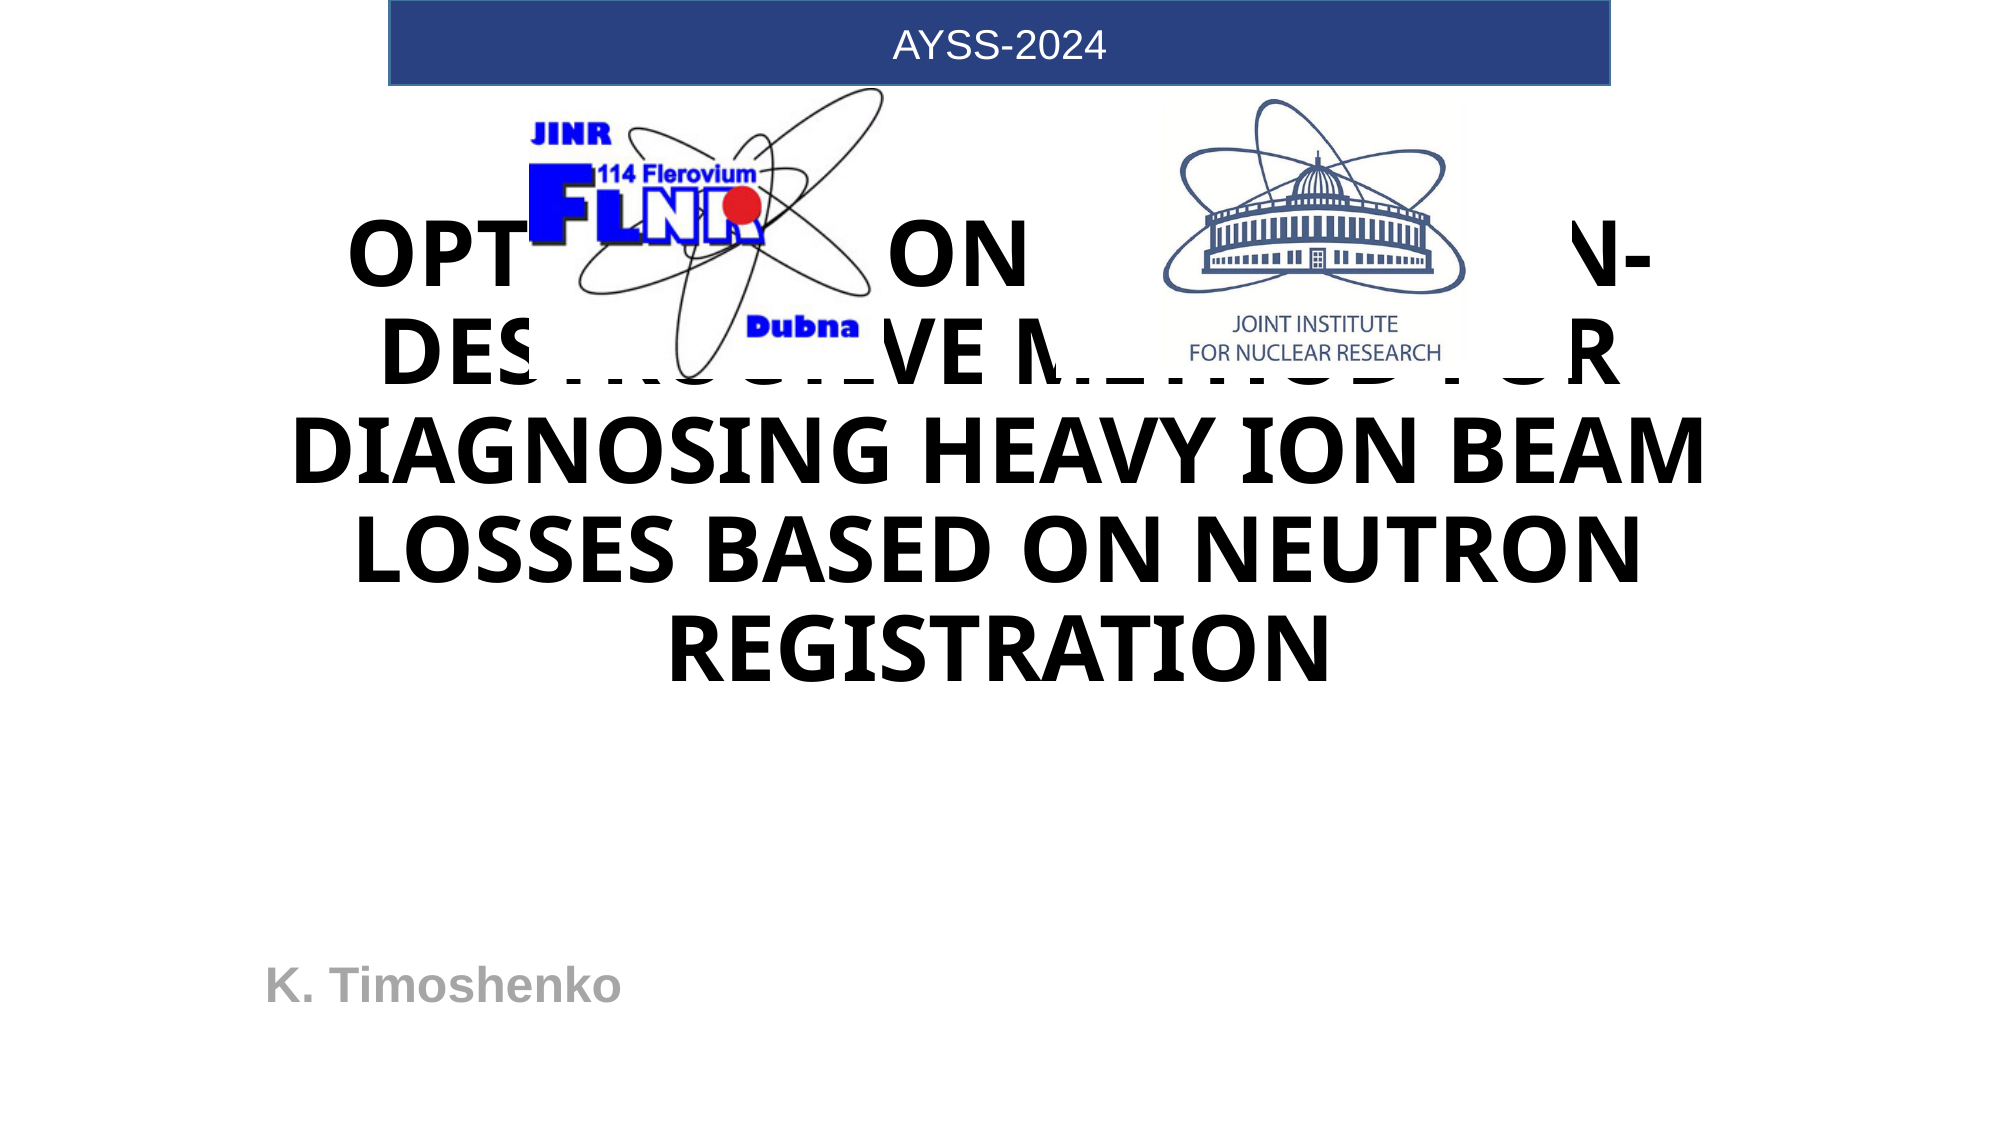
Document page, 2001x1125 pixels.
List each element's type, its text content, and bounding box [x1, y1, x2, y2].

picture [1056, 87, 1572, 378]
title OPTIMIZATION OF THE NON-DESTRUCTIVE METHOD FOR DIAGNOSING HEAVY ION BEAM LOSSES BASED ON NEUTRON REGISTRATION [138, 248, 1862, 789]
picture [529, 88, 884, 379]
text_box AYSS-2024 [388, 0, 1611, 86]
subtitle K. Timoshenko [249, 952, 1750, 1033]
